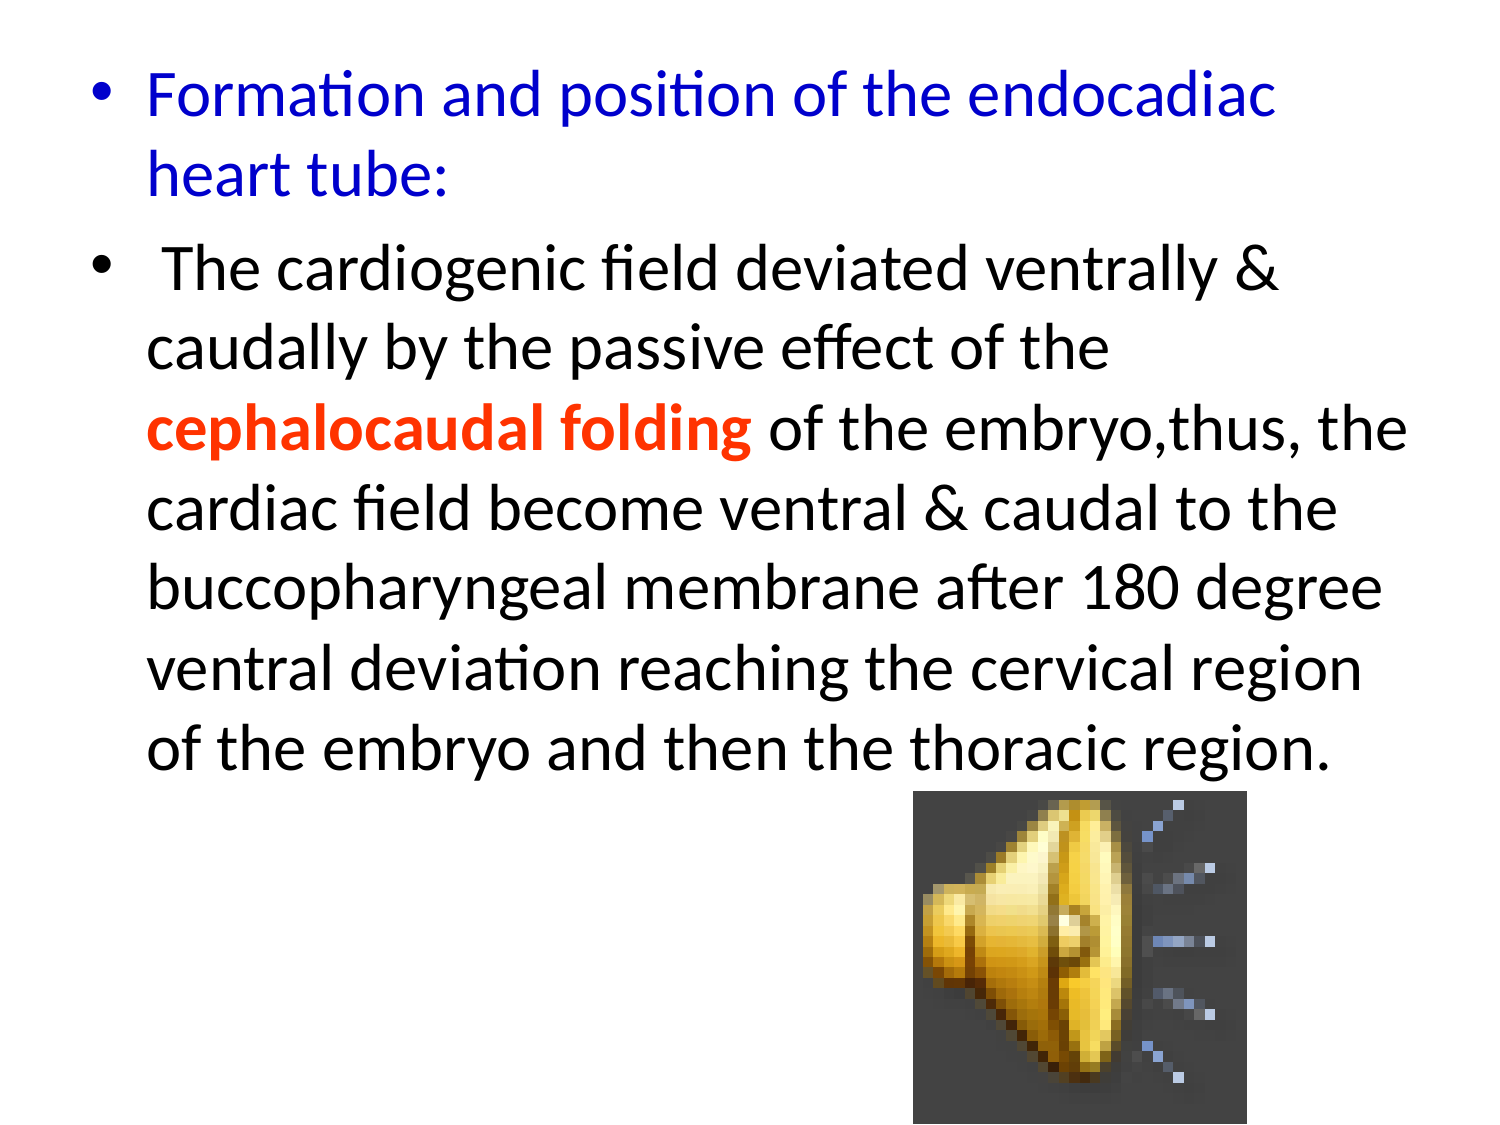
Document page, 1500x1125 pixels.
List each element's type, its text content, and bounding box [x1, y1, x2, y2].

list Formation and position of the endocadiac heart tube: The cardiogenic field deviated ventrally & caudally by the passive effect of the cephalocaudal folding of the embryo,thus, the cardiac field become ventral & caudal to the buccopharyngeal membrane after 180 degree ventral deviation reaching the cervical region of the embryo and then the thoracic region. [75, 42, 1425, 1005]
picture [912, 789, 1248, 1125]
